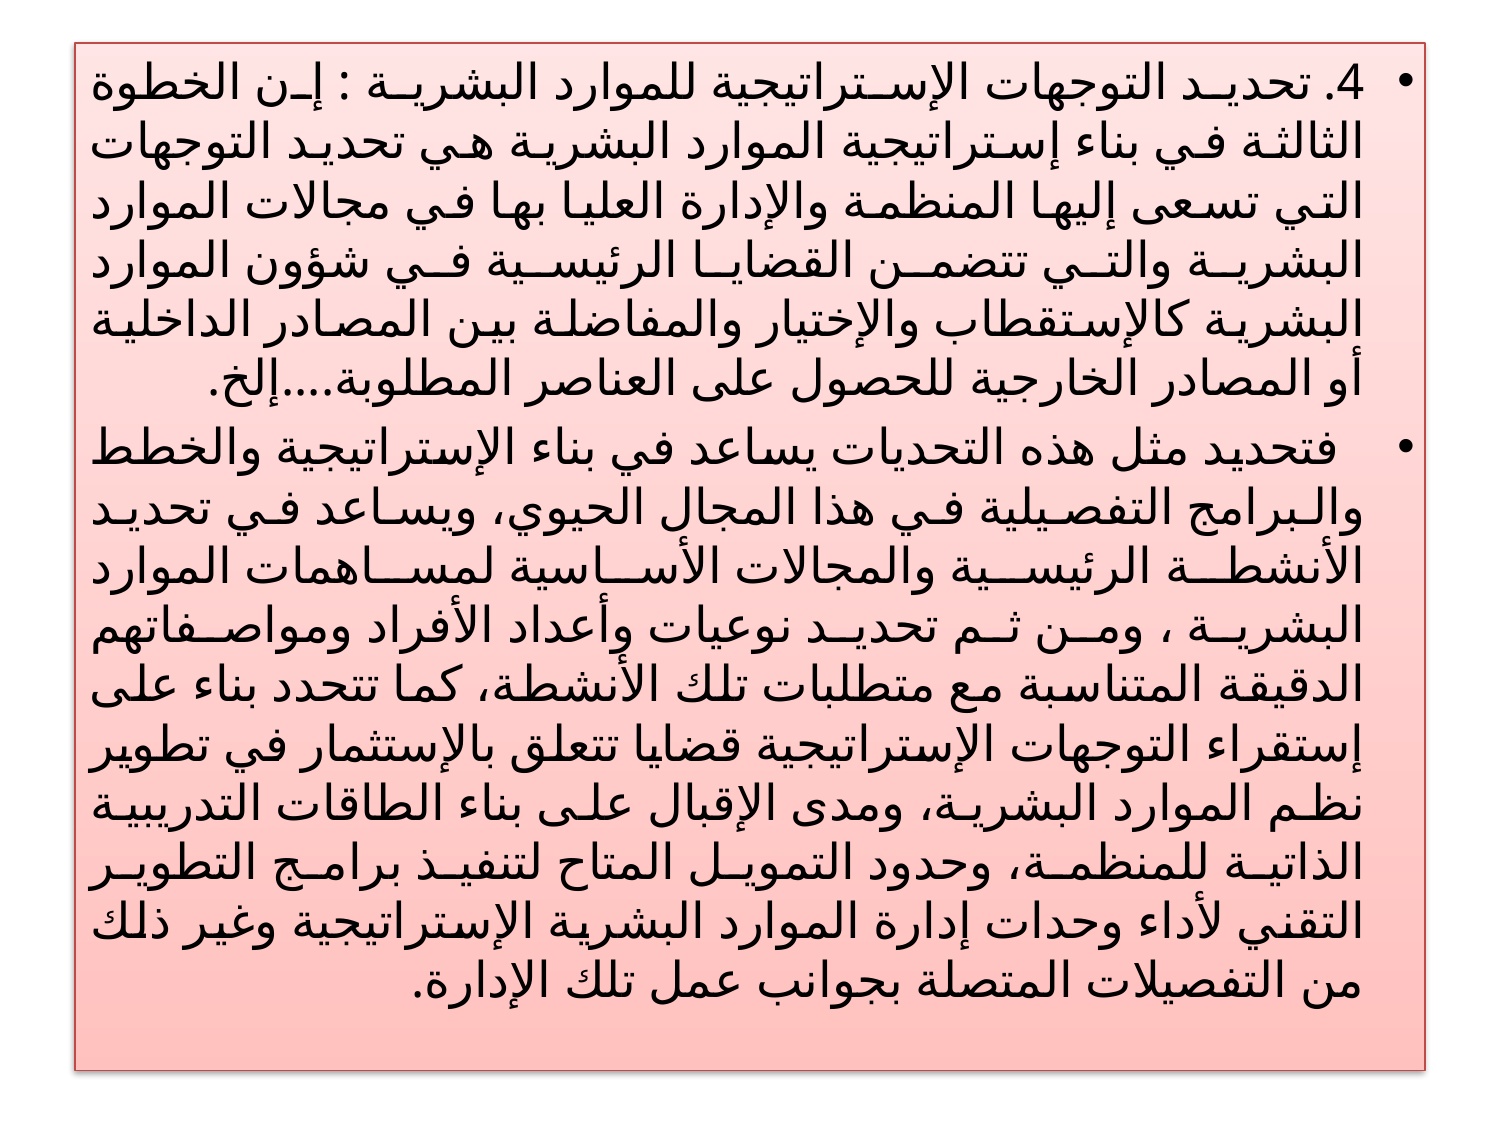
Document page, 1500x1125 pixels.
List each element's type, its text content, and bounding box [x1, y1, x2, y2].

list 4. تحديد التوجهات الإستراتيجية للموارد البشرية : إن الخطوة الثالثة في بناء إستراتيجية الموارد البشرية هي تحديد التوجهات التي تسعى إليها المنظمة والإدارة العليا بها في مجالات الموارد البشرية والتي تتضمن القضايا الرئيسية في شؤون الموارد البشرية كالإستقطاب والإختيار والمفاضلة بين المصادر الداخلية أو المصادر الخارجية للحصول على العناصر المطلوبة....إلخ. فتحديد مثل هذه التحديات يساعد في بناء الإستراتيجية والخطط والبرامج التفصيلية في هذا المجال الحيوي، ويساعد في تحديد الأنشطة الرئيسية والمجالات الأساسية لمساهمات الموارد البشرية ، ومن ثم تحديد نوعيات وأعداد الأفراد ومواصفاتهم الدقيقة المتناسبة مع متطلبات تلك الأنشطة، كما تتحدد بناء على إستقراء التوجهات الإستراتيجية قضايا تتعلق بالإستثمار في تطوير نظم الموارد البشرية، ومدى الإقبال على بناء الطاقات التدريبية الذاتية للمنظمة، وحدود التمويل المتاح لتنفيذ برامج التطوير التقني لأداء وحدات إدارة الموارد البشرية الإستراتيجية وغير ذلك من التفصيلات المتصلة بجوانب عمل تلك الإدارة. [74, 42, 1426, 1071]
